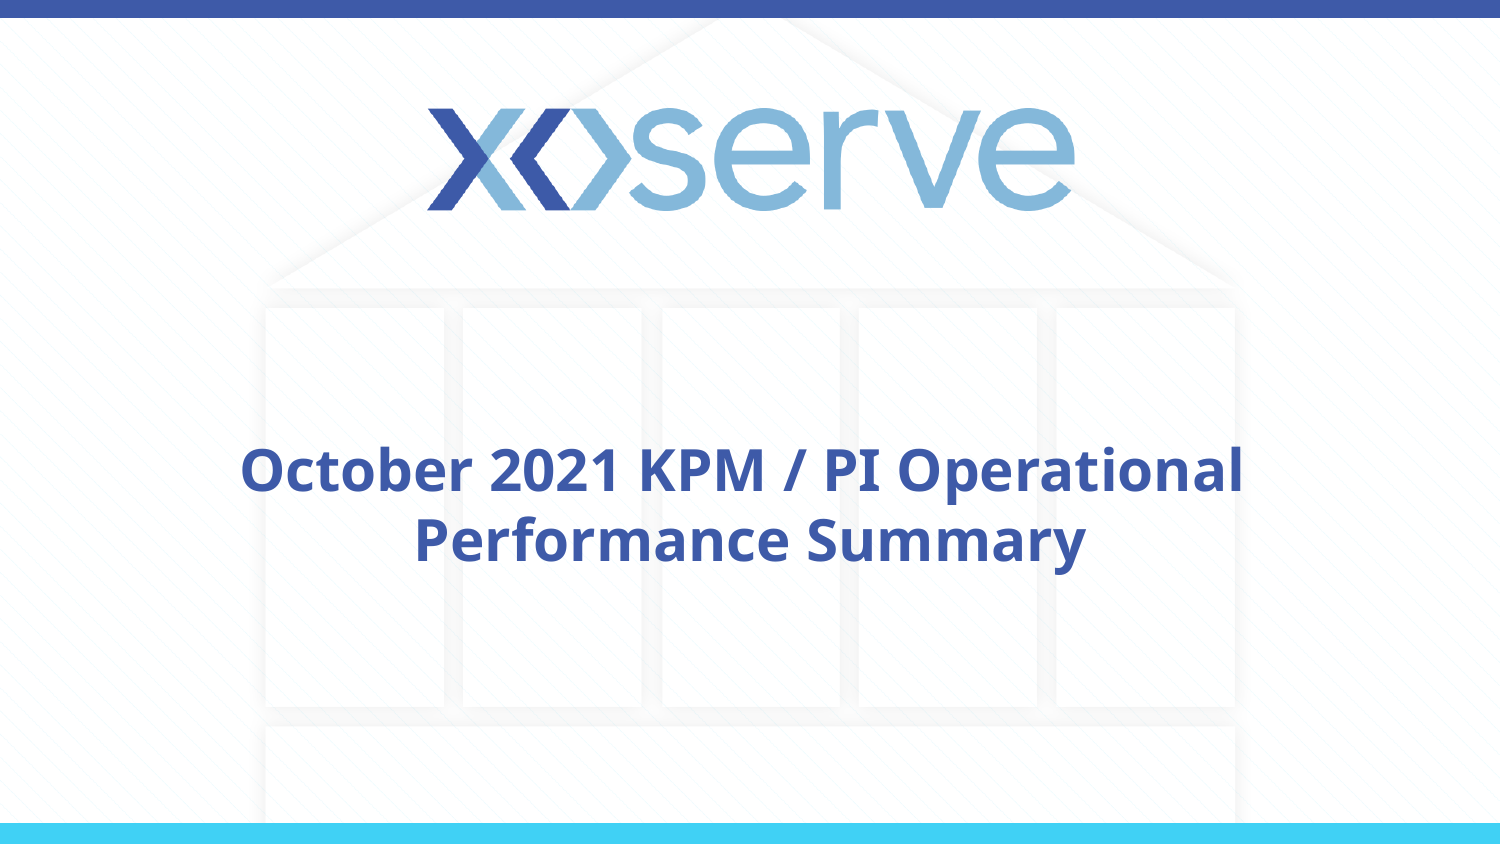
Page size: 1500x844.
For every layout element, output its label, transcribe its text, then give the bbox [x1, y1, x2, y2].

picture [0, 0, 1500, 844]
title October 2021 KPM / PI Operational Performance Summary [112, 412, 1388, 594]
